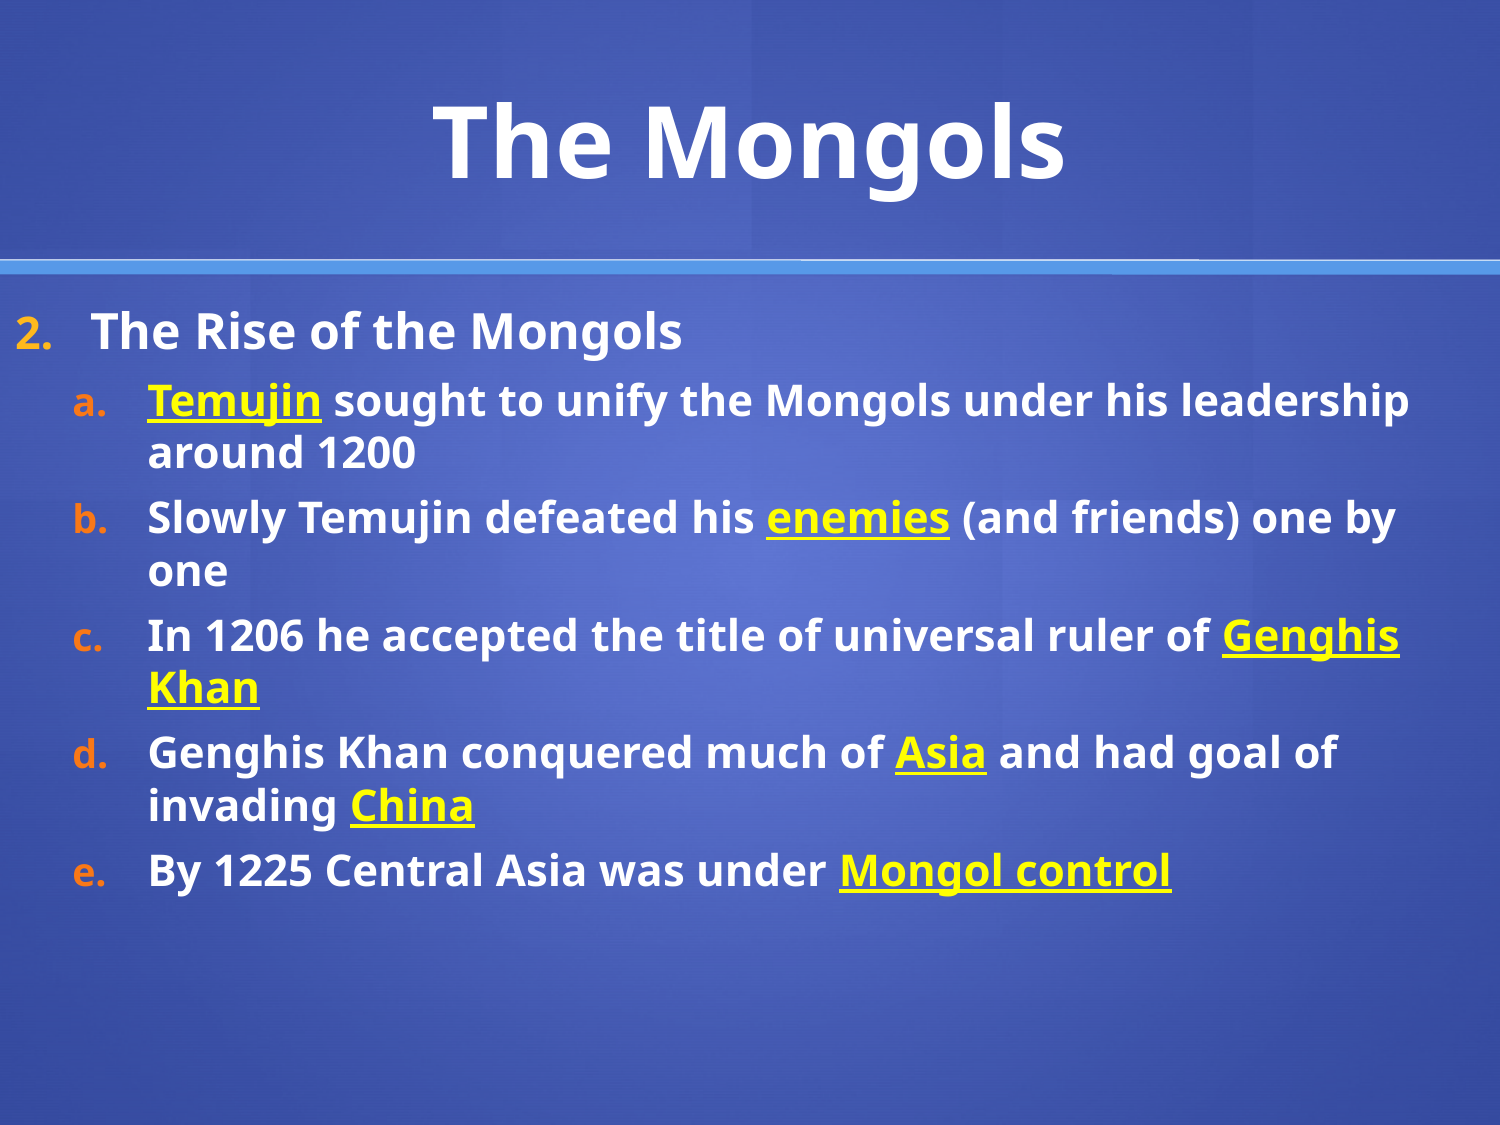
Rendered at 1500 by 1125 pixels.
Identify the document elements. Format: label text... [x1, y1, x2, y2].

list The Rise of the Mongols Temujin sought to unify the Mongols under his leadership around 1200 Slowly Temujin defeated his enemies (and friends) one by one In 1206 he accepted the title of universal ruler of Genghis Khan Genghis Khan conquered much of Asia and had goal of invading China By 1225 Central Asia was under Mongol control [0, 292, 1500, 1086]
title The Mongols [75, 45, 1425, 233]
